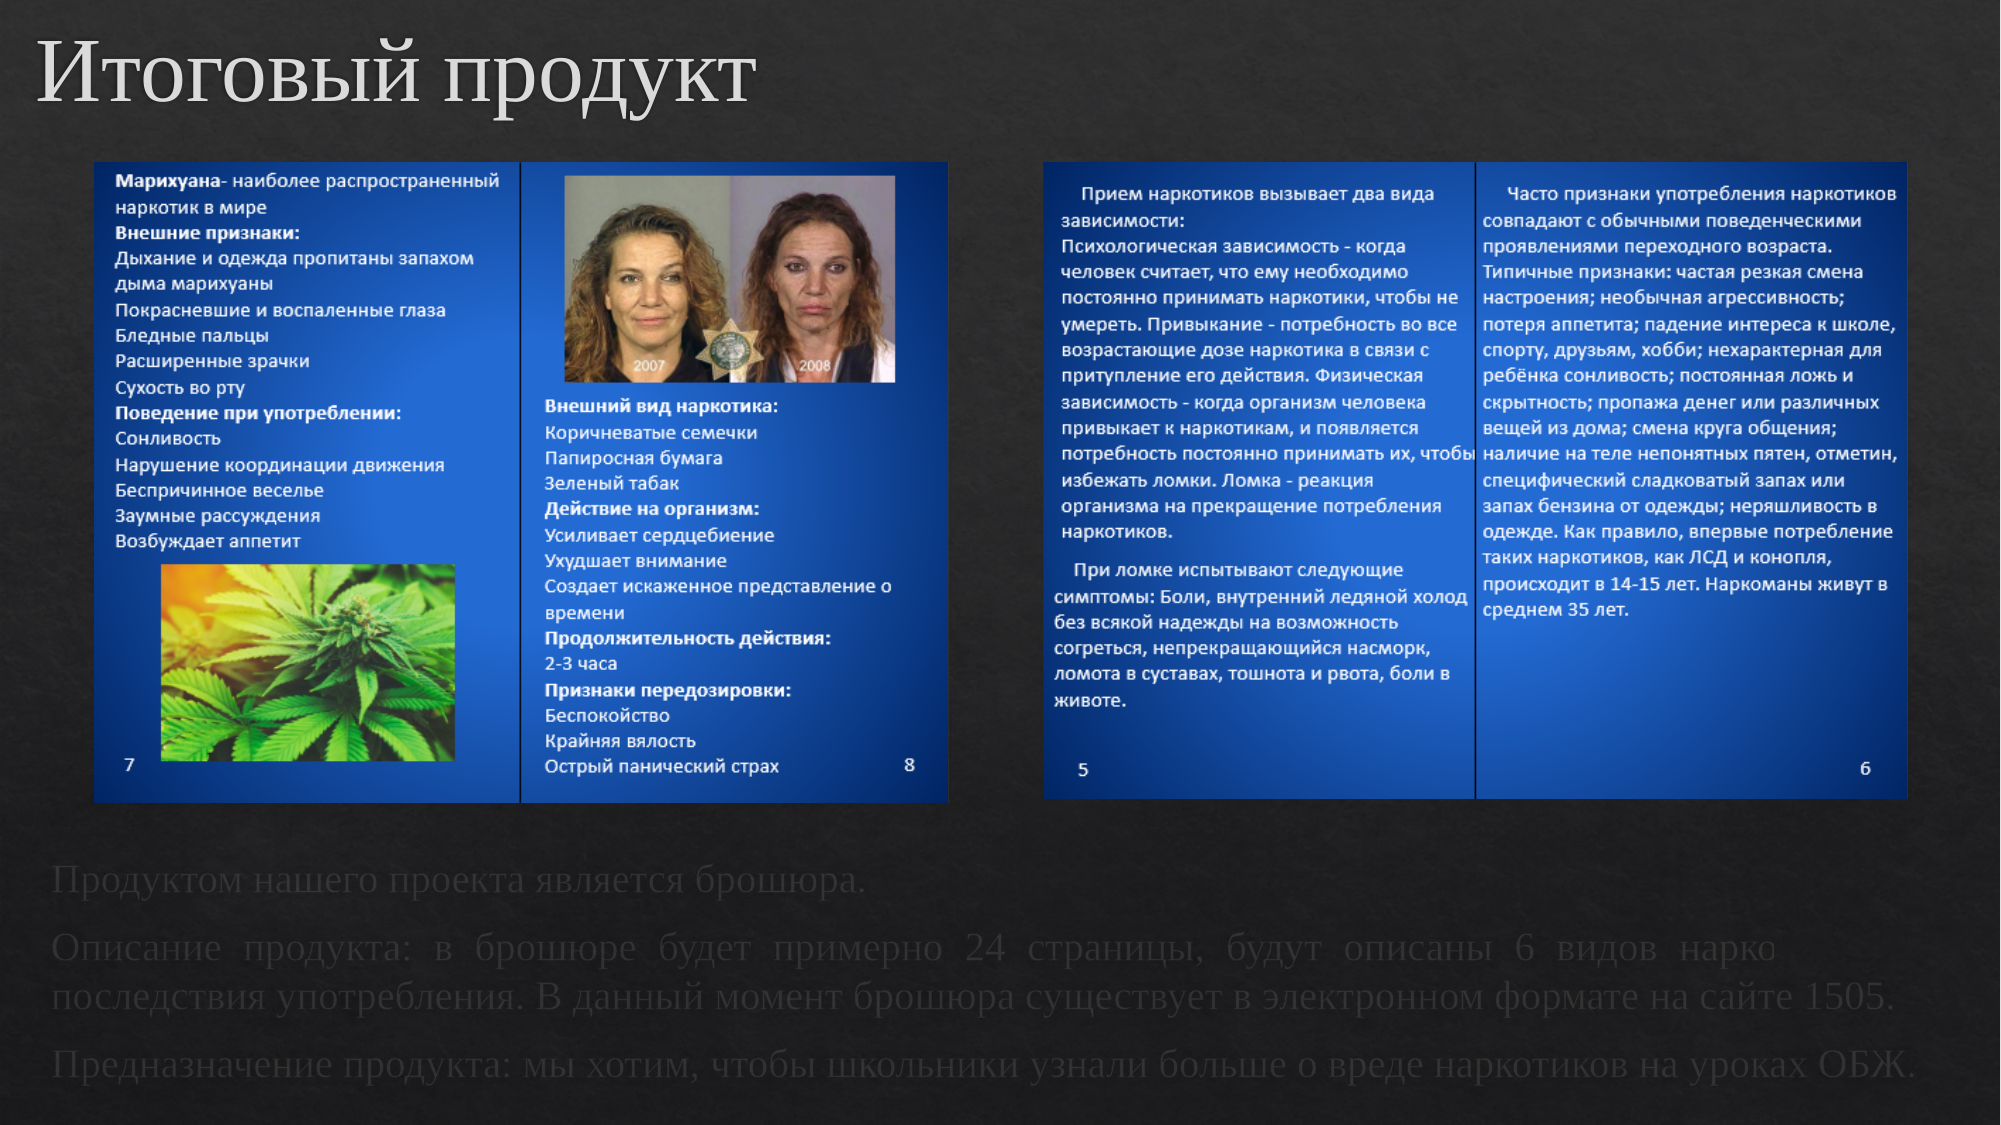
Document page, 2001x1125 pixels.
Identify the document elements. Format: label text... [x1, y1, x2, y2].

picture [93, 161, 949, 803]
list Продуктом нашего проекта является брошюра. Описание продукта: в брошюре будет примерно 24 страницы, будут описаны 6 видов наркотиков и последствия употребления. В данный момент брошюра существует в электронном формате на сайте 1505. Предназначение продукта: мы хотим, чтобы школьники узнали больше о вреде наркотиков на уроках ОБЖ. [35, 844, 1935, 1104]
title Итоговый продукт [0, 0, 794, 128]
picture [1043, 161, 1908, 800]
